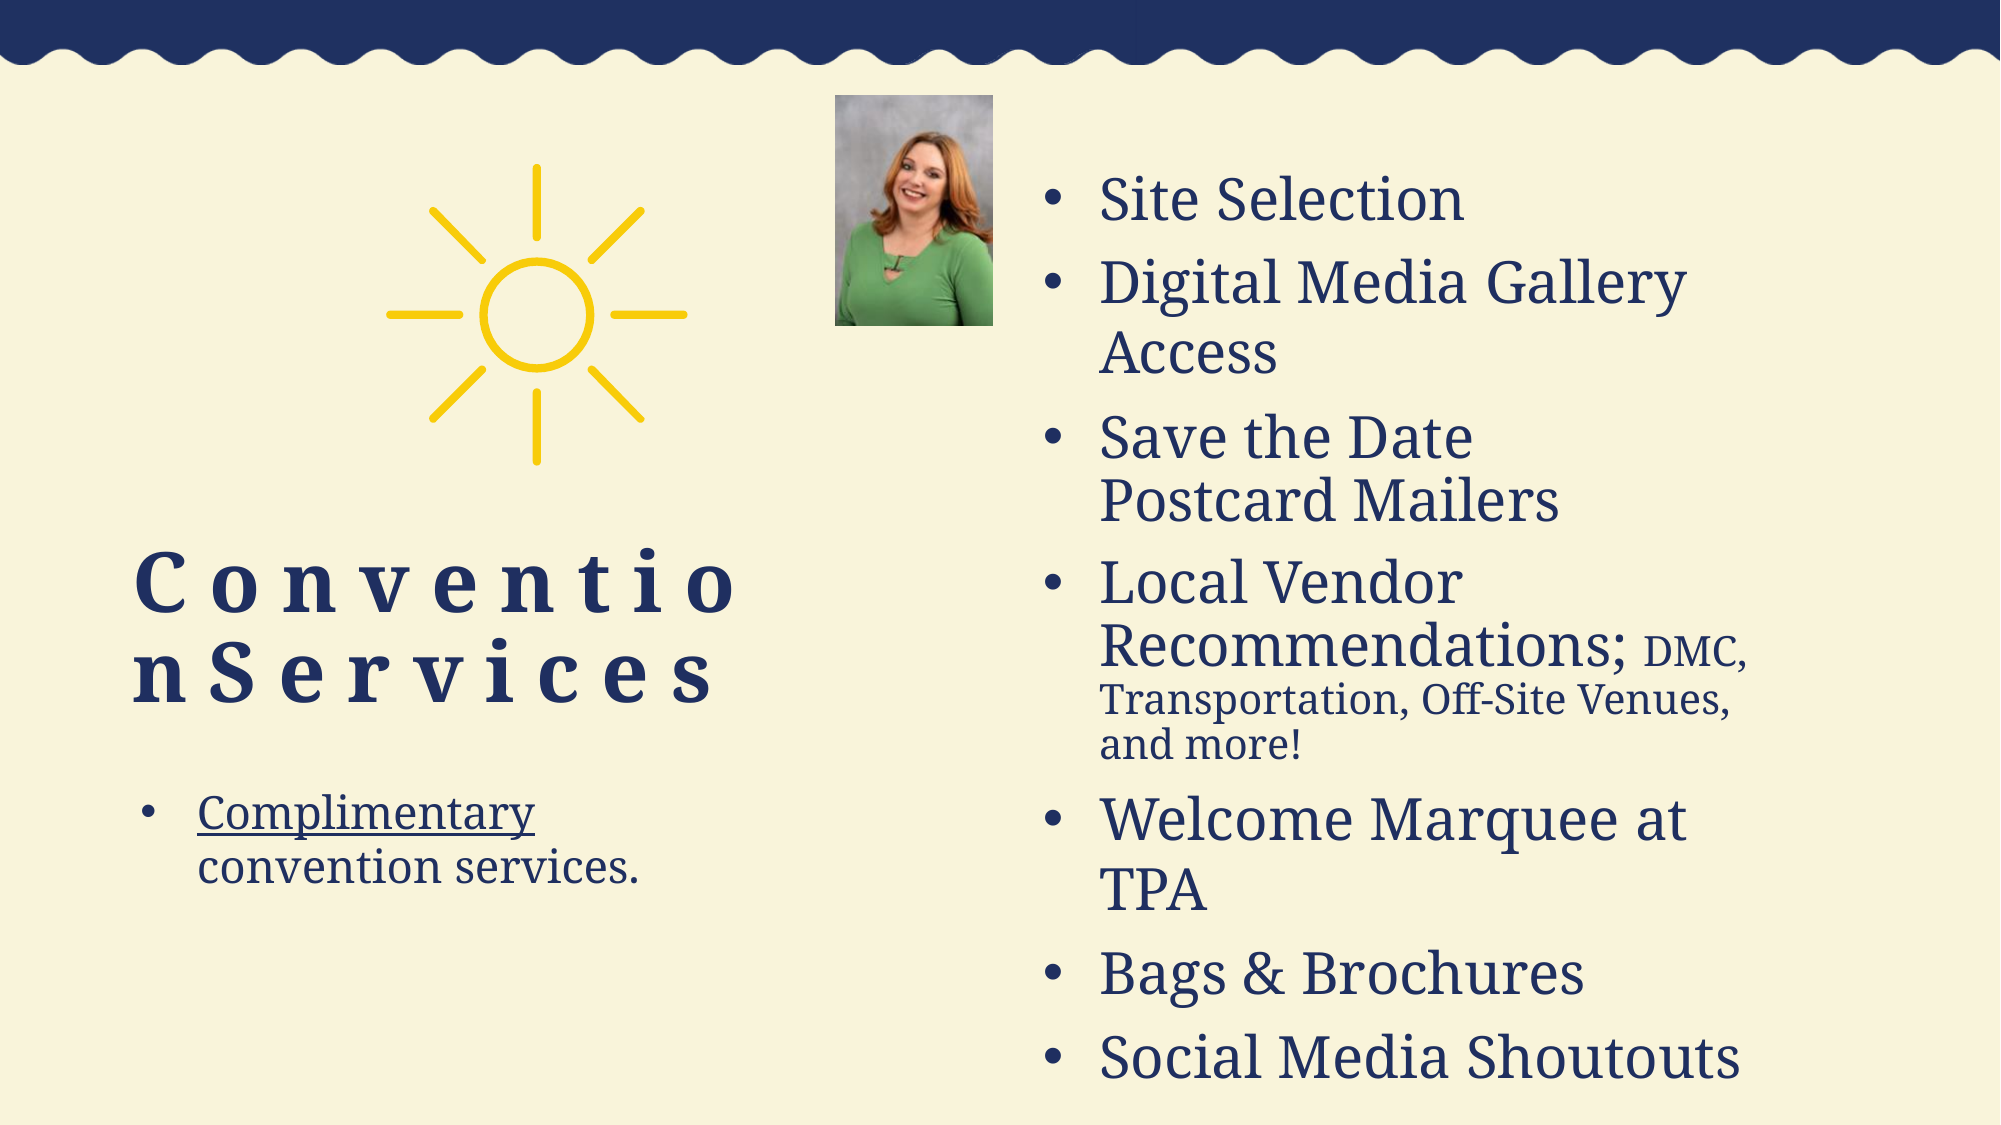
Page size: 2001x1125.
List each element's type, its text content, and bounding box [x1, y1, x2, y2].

text_box [386, 310, 464, 319]
text_box [429, 206, 487, 264]
text_box [587, 206, 645, 264]
text_box Site Selection Digital Media Gallery Access Save the Date Postcard Mailers Local Vendor Recommendations; DMC, Transportation, Off-Site Venues, and more! Welcome Marquee at TPA Bags & Brochures Social Media Shoutouts [1040, 146, 1837, 1090]
text_box [587, 365, 645, 423]
text_box [532, 388, 541, 466]
picture [835, 95, 993, 326]
text_box C o n v e n t i o n S e r v i c e s Complimentary convention services. [129, 525, 936, 894]
text_box [532, 163, 541, 242]
text_box [429, 365, 487, 423]
text_box [479, 257, 595, 373]
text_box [0, 0, 2000, 65]
text_box [610, 310, 688, 319]
